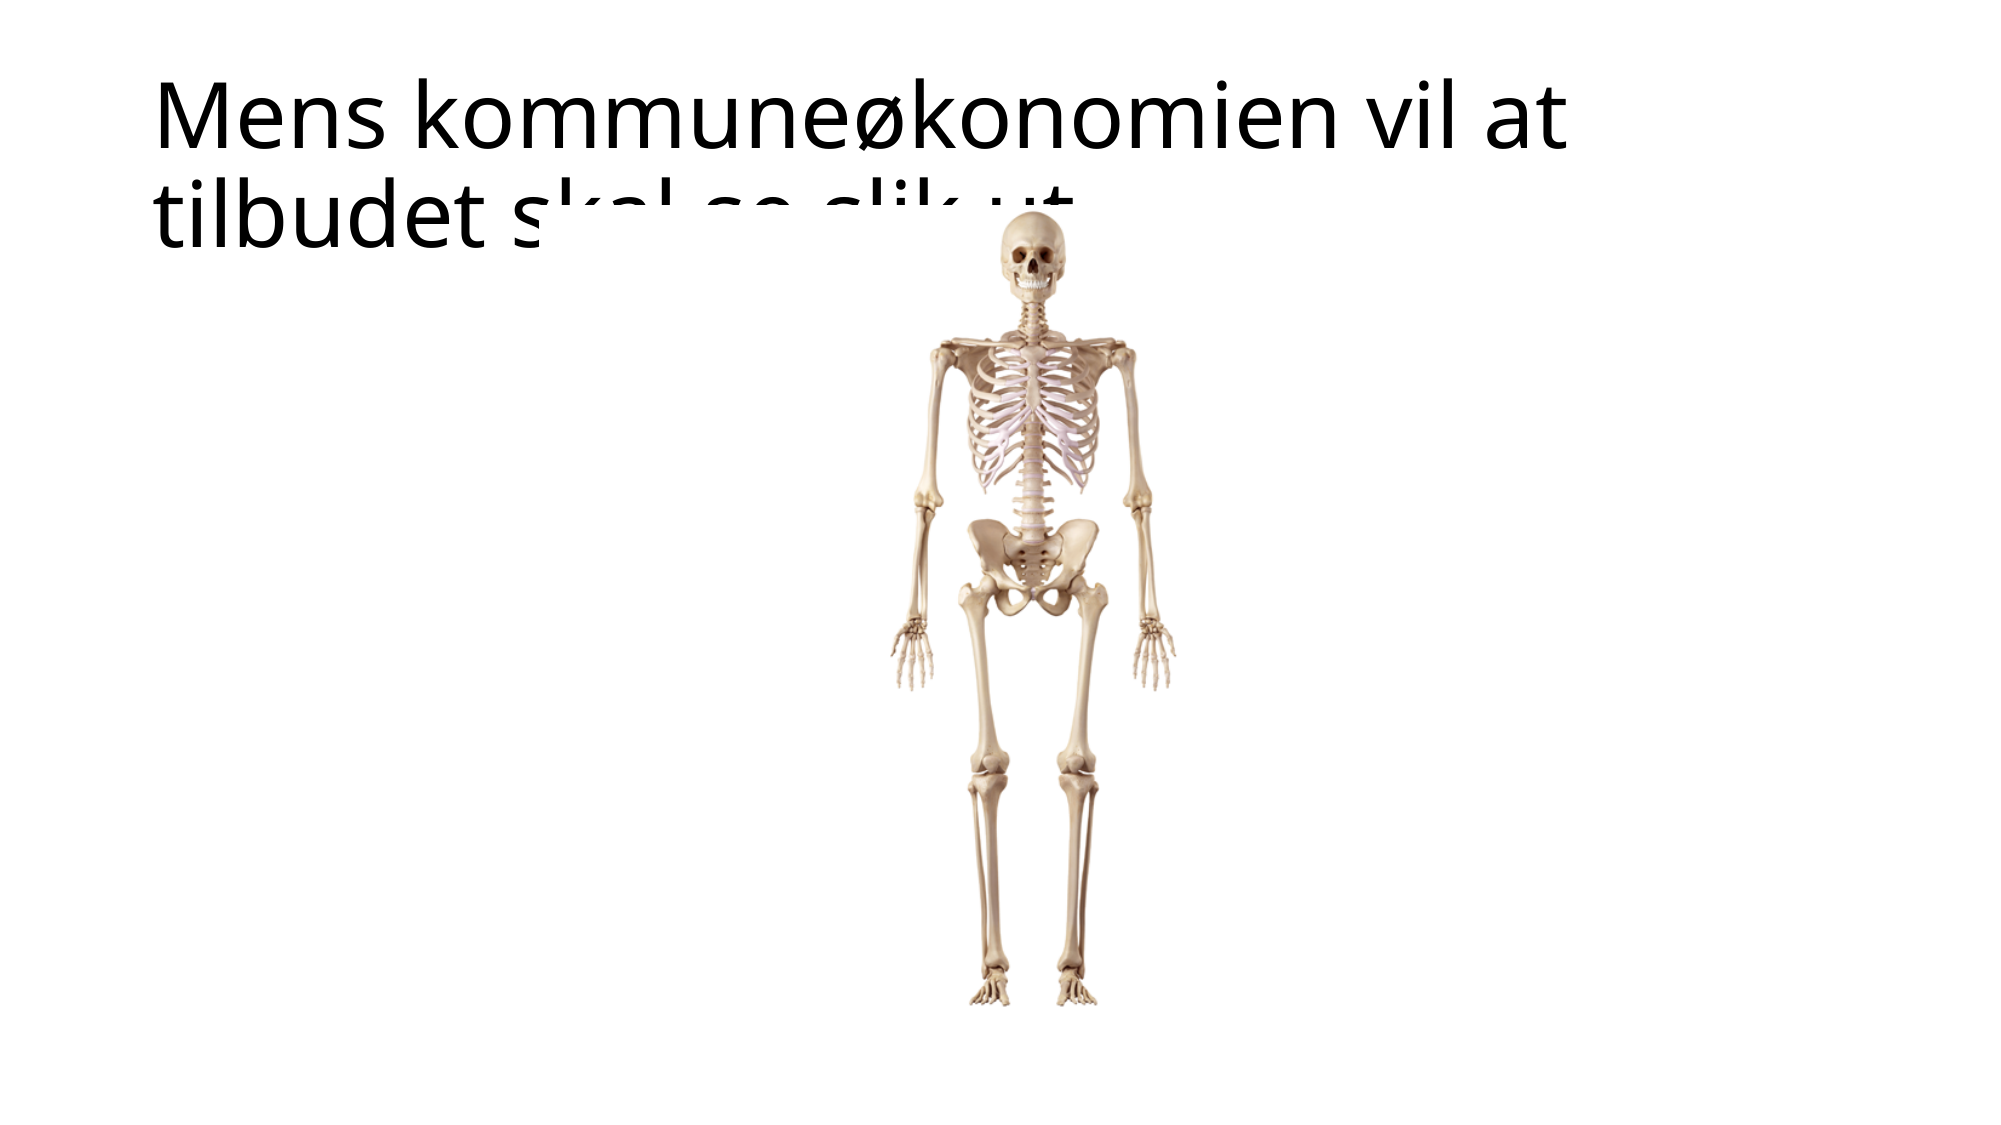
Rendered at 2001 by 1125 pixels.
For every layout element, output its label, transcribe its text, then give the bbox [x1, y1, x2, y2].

title Mens kommuneøkonomien vil at tilbudet skal se slik ut [137, 59, 1863, 278]
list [539, 204, 1581, 1014]
